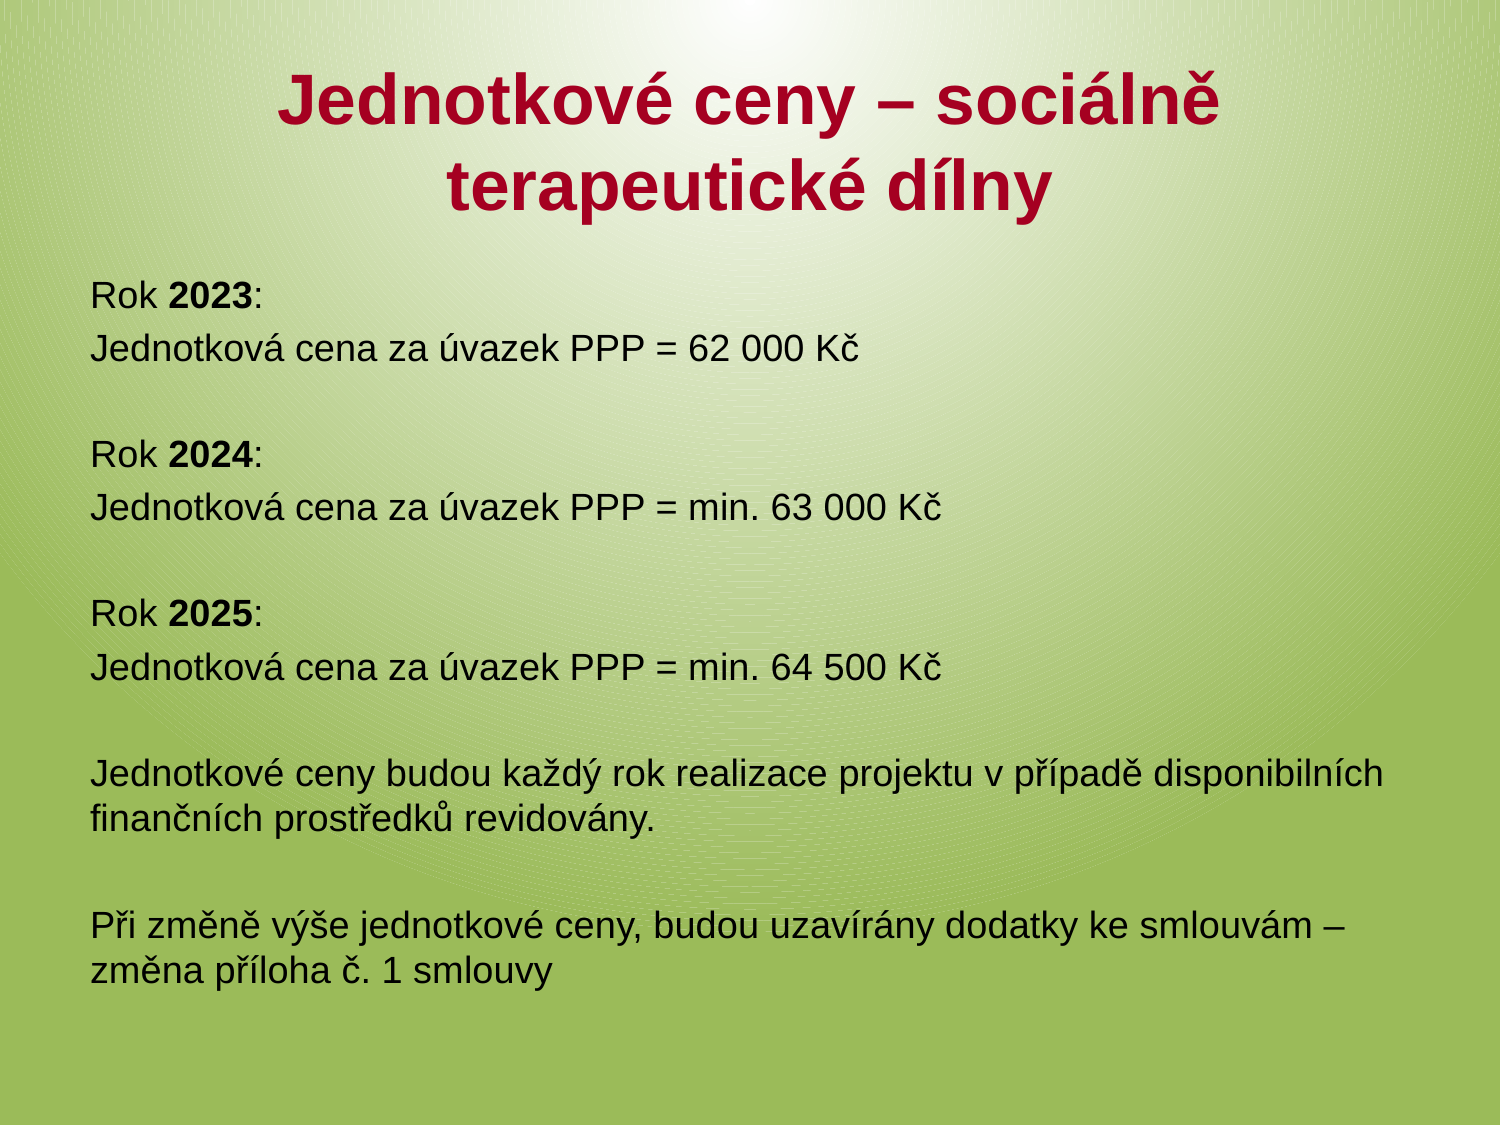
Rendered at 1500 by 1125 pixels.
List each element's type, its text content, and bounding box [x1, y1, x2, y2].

list Rok 2023: Jednotková cena za úvazek PPP = 62 000 Kč Rok 2024: Jednotková cena za úvazek PPP = min. 63 000 Kč Rok 2025: Jednotková cena za úvazek PPP = min. 64 500 Kč Jednotkové ceny budou každý rok realizace projektu v případě disponibilních finančních prostředků revidovány. Při změně výše jednotkové ceny, budou uzavírány dodatky ke smlouvám – změna příloha č. 1 smlouvy [75, 262, 1425, 1005]
title Jednotkové ceny – sociálně terapeutické dílny [75, 45, 1425, 233]
